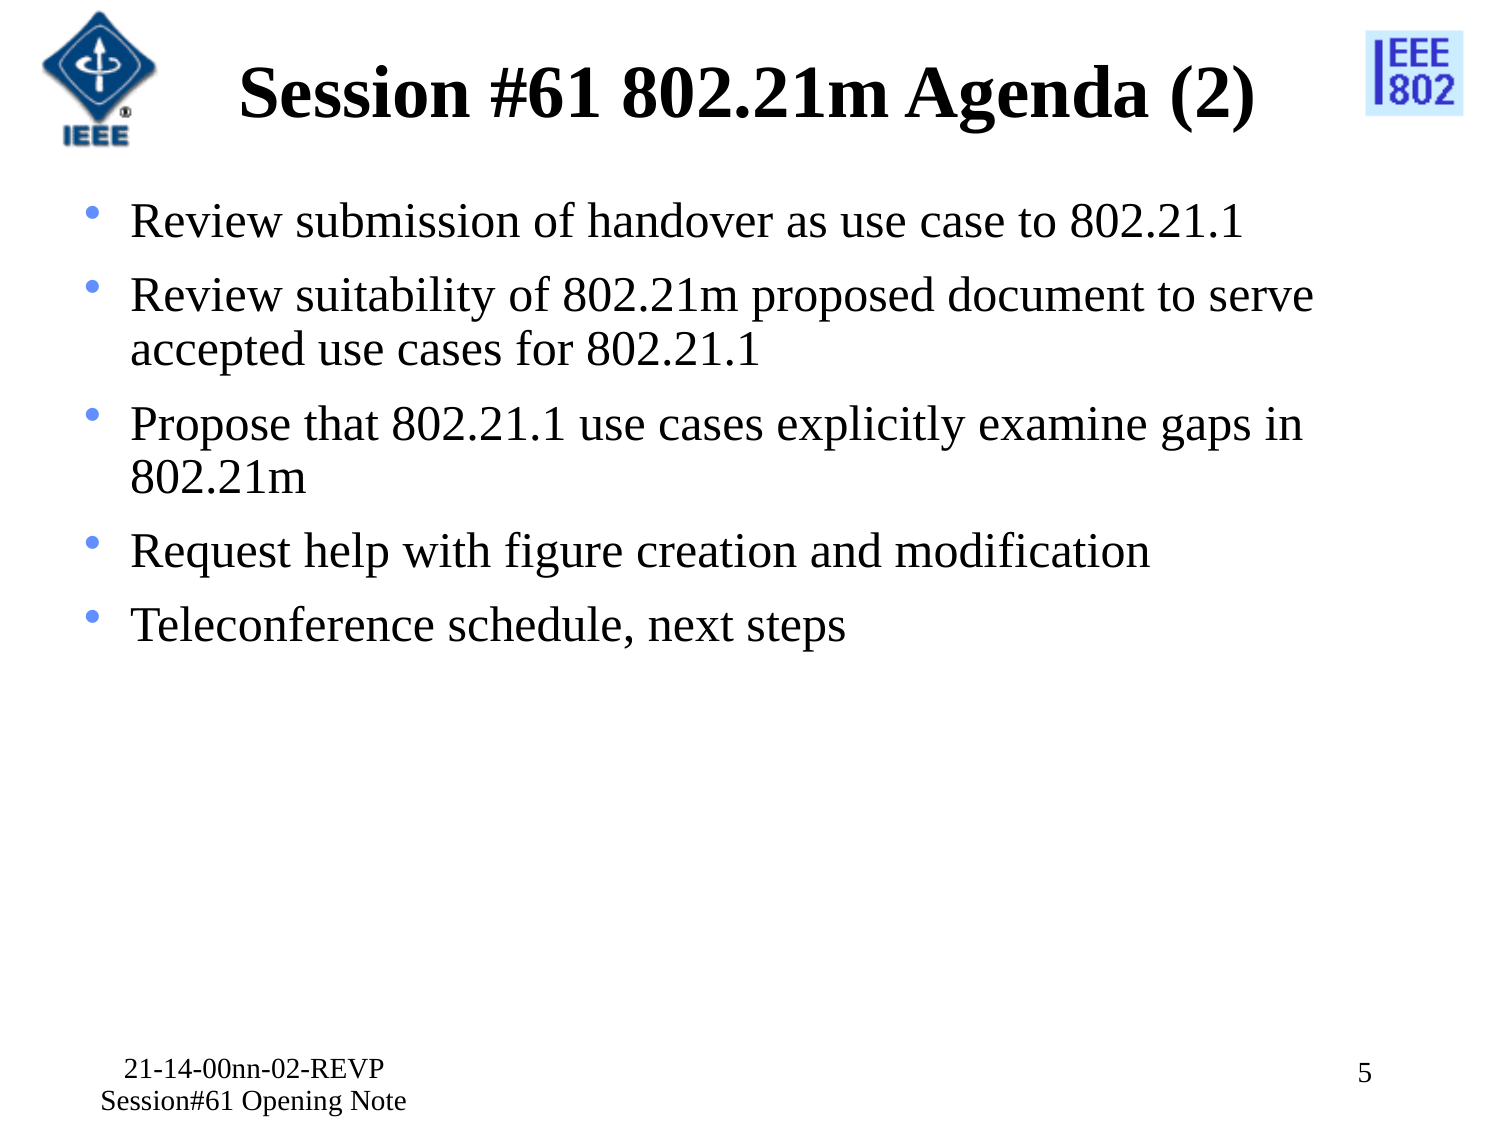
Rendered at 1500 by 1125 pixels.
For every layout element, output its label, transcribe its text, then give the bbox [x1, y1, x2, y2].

footer 21-14-00nn-02-REVP Session#61 Opening Note [64, 1045, 444, 1125]
list Review submission of handover as use case to 802.21.1 Review suitability of 802.21m proposed document to serve accepted use cases for 802.21.1 Propose that 802.21.1 use cases explicitly examine gaps in 802.21m Request help with figure creation and modification Teleconference schedule, next steps [68, 186, 1432, 1038]
picture [1351, 12, 1475, 141]
picture [37, 9, 162, 150]
slide_number 5 [1274, 1049, 1388, 1113]
title Session #61 802.21m Agenda (2) [68, 36, 1427, 151]
